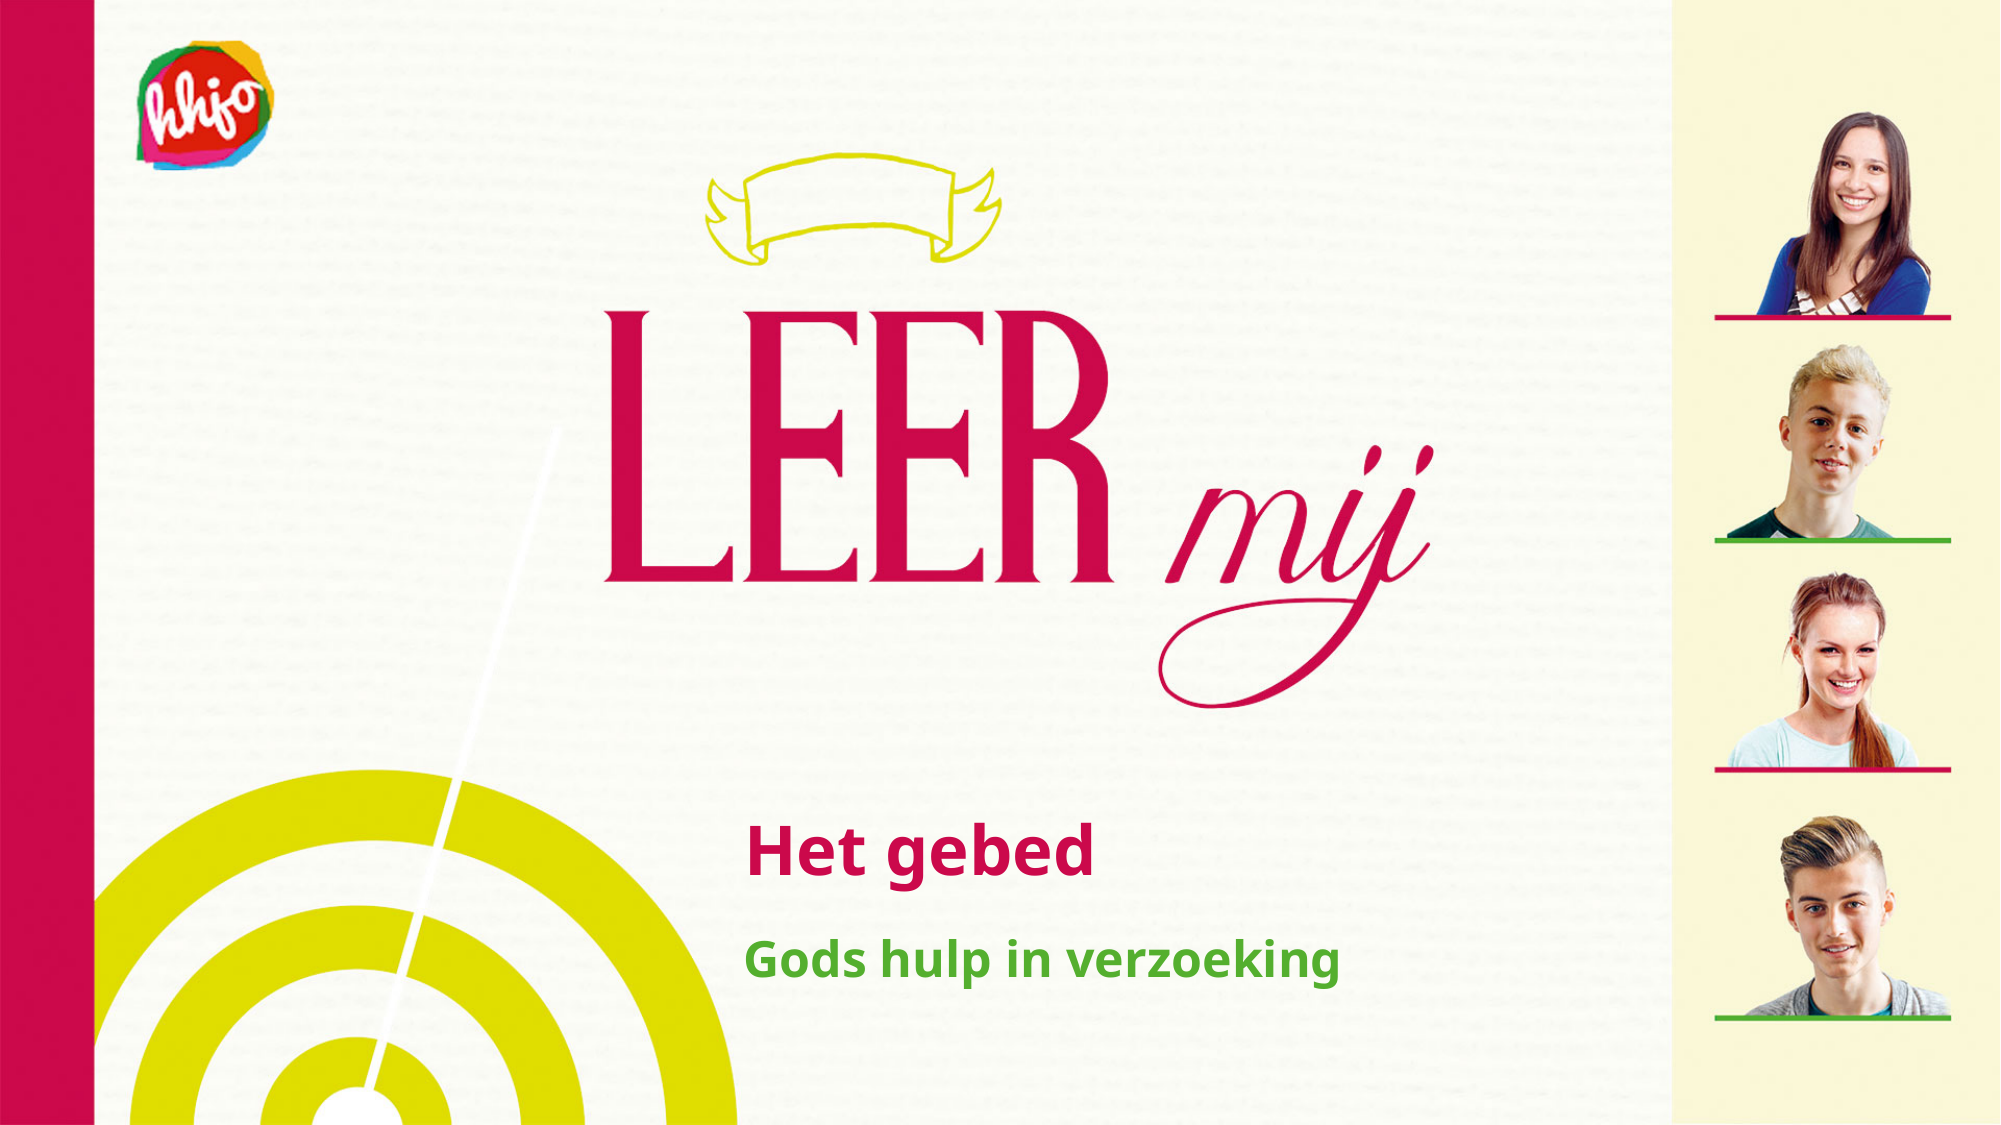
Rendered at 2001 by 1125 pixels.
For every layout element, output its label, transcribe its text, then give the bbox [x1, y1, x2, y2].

title Het gebed [729, 750, 1615, 898]
list Gods hulp in verzoeking [728, 927, 1614, 1075]
picture [0, 0, 2001, 1125]
